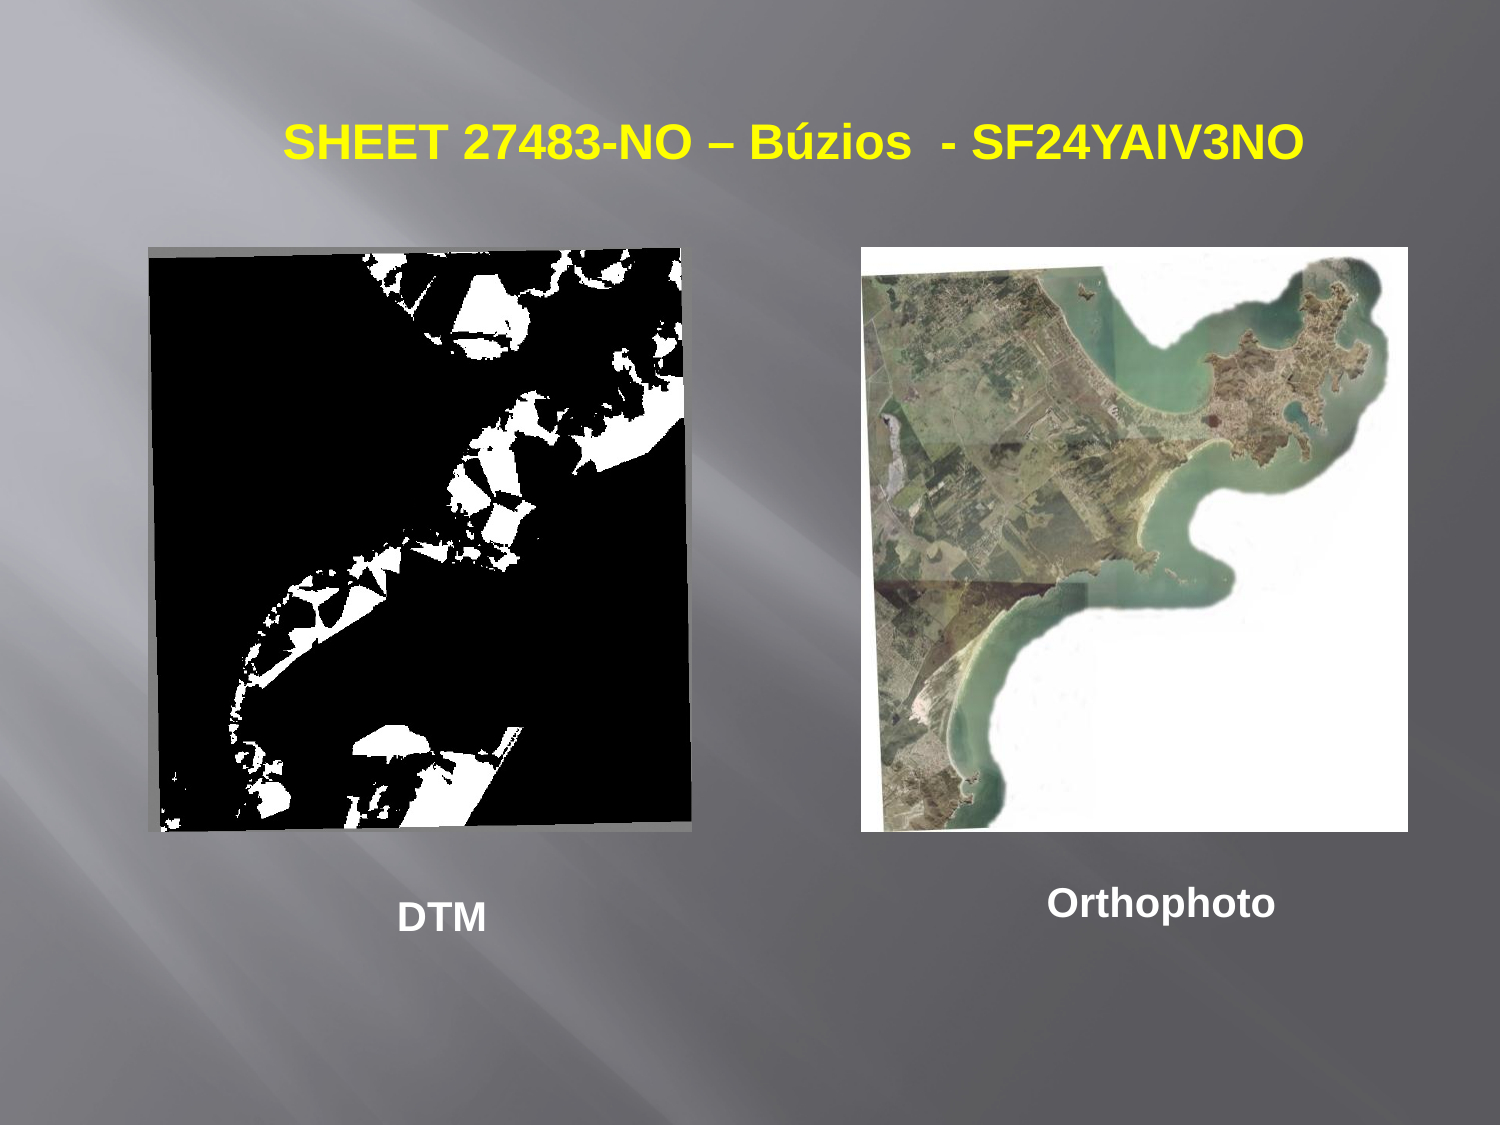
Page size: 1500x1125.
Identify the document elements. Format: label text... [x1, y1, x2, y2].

picture [148, 247, 692, 832]
picture [860, 247, 1409, 832]
text_box SHEET 27483-NO – Búzios - SF24YAIV3NO [267, 102, 1321, 178]
text_box Orthophoto [1031, 875, 1292, 934]
text_box DTM [382, 882, 503, 947]
